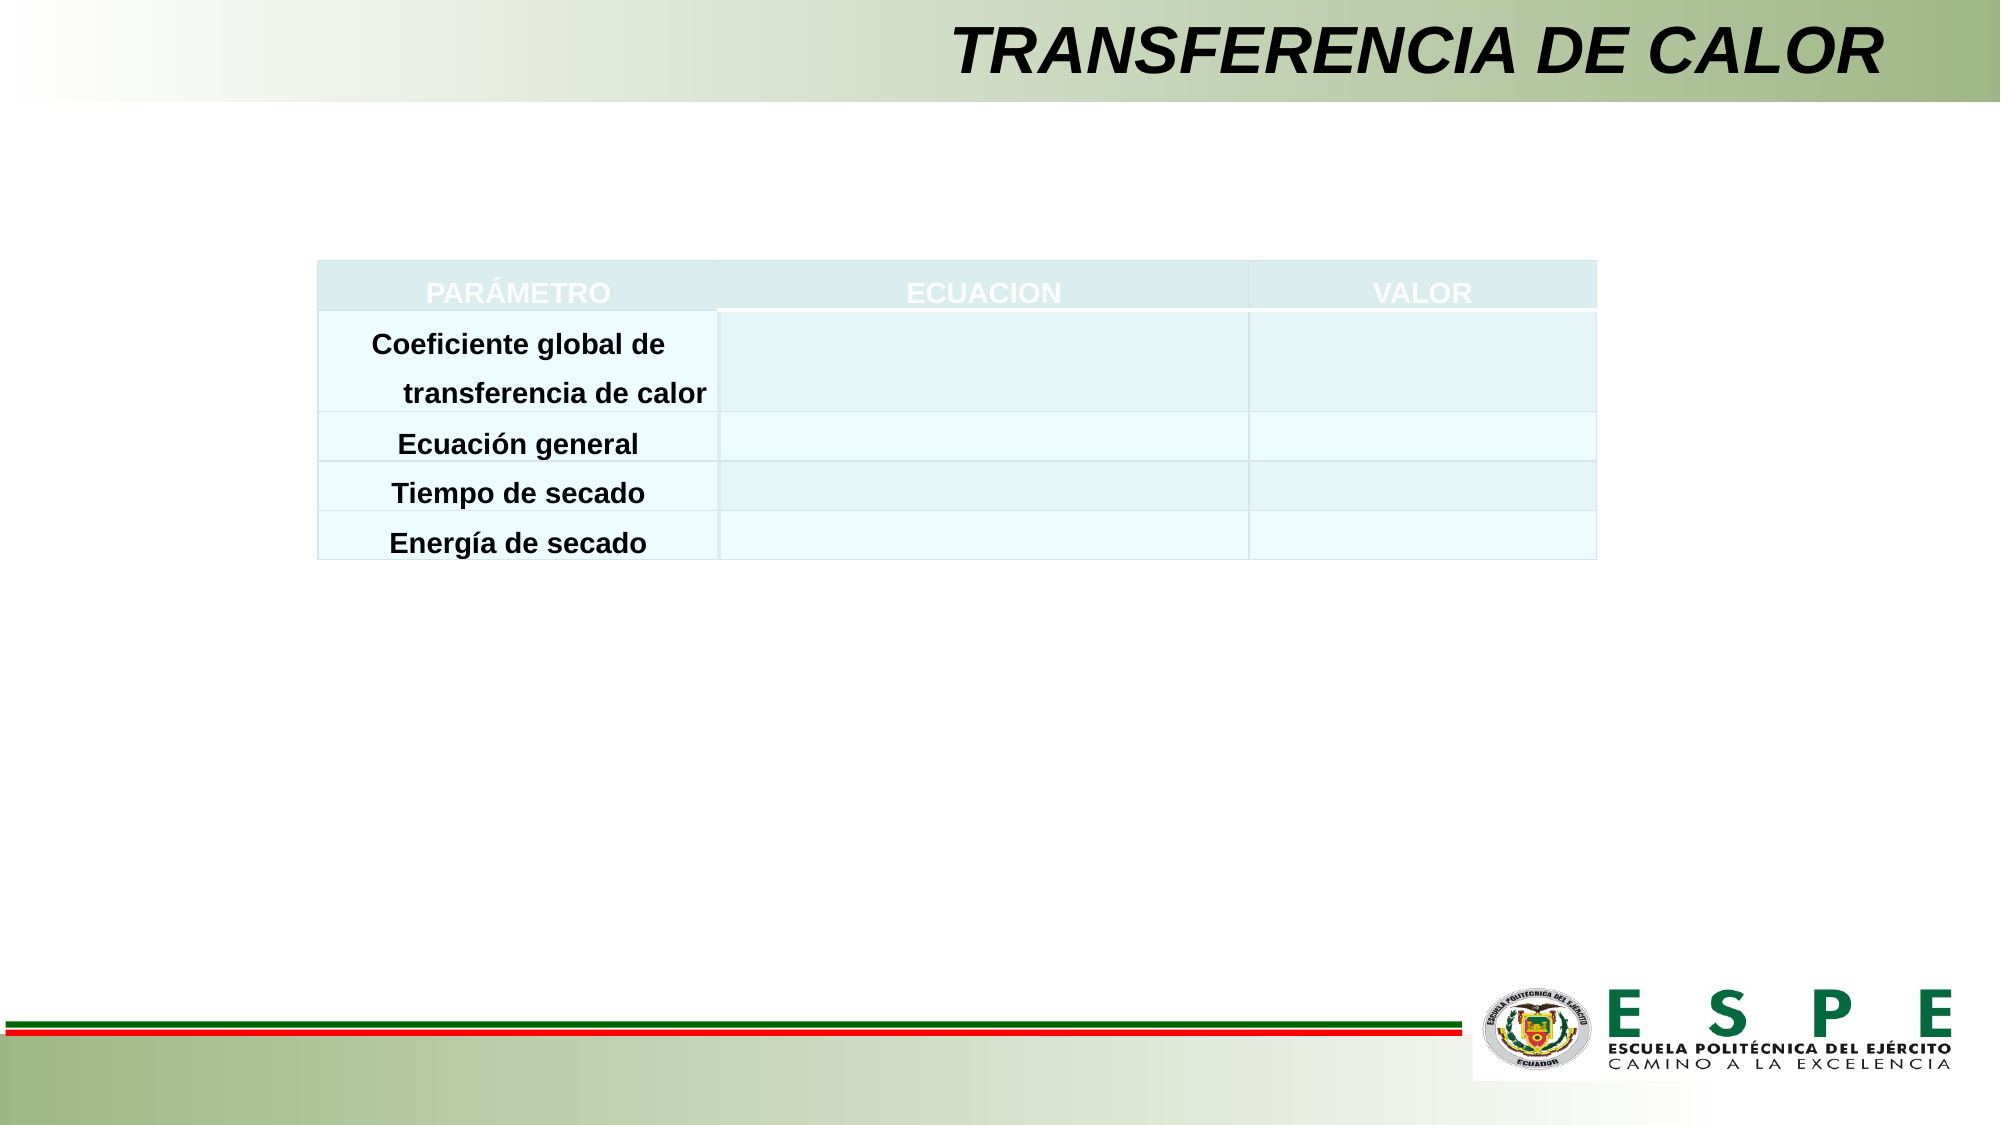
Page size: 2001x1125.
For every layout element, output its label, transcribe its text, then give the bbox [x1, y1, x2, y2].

picture [1472, 976, 1977, 1081]
title TRANSFERENCIA DE CALOR [99, 0, 1900, 188]
